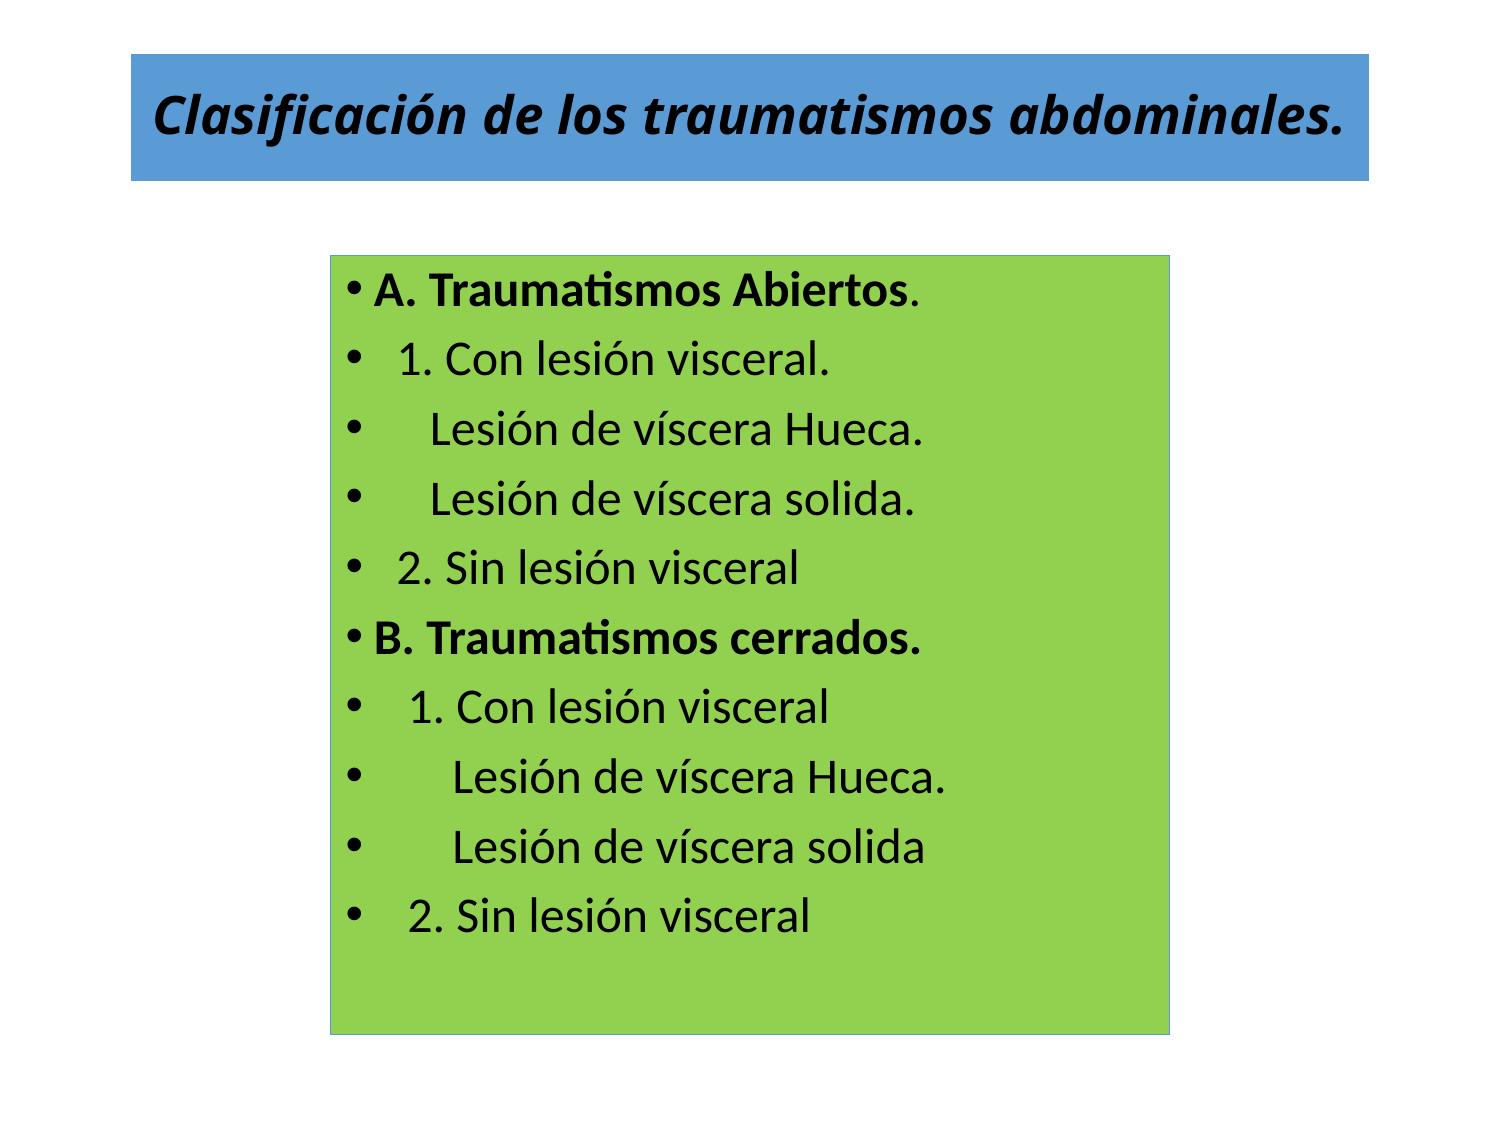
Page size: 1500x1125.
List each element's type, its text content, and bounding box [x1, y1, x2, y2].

list A. Traumatismos Abiertos. 1. Con lesión visceral. Lesión de víscera Hueca. Lesión de víscera solida. 2. Sin lesión visceral B. Traumatismos cerrados. 1. Con lesión visceral Lesión de víscera Hueca. Lesión de víscera solida 2. Sin lesión visceral [330, 255, 1170, 1035]
title Clasificación de los traumatismos abdominales. [131, 54, 1369, 181]
